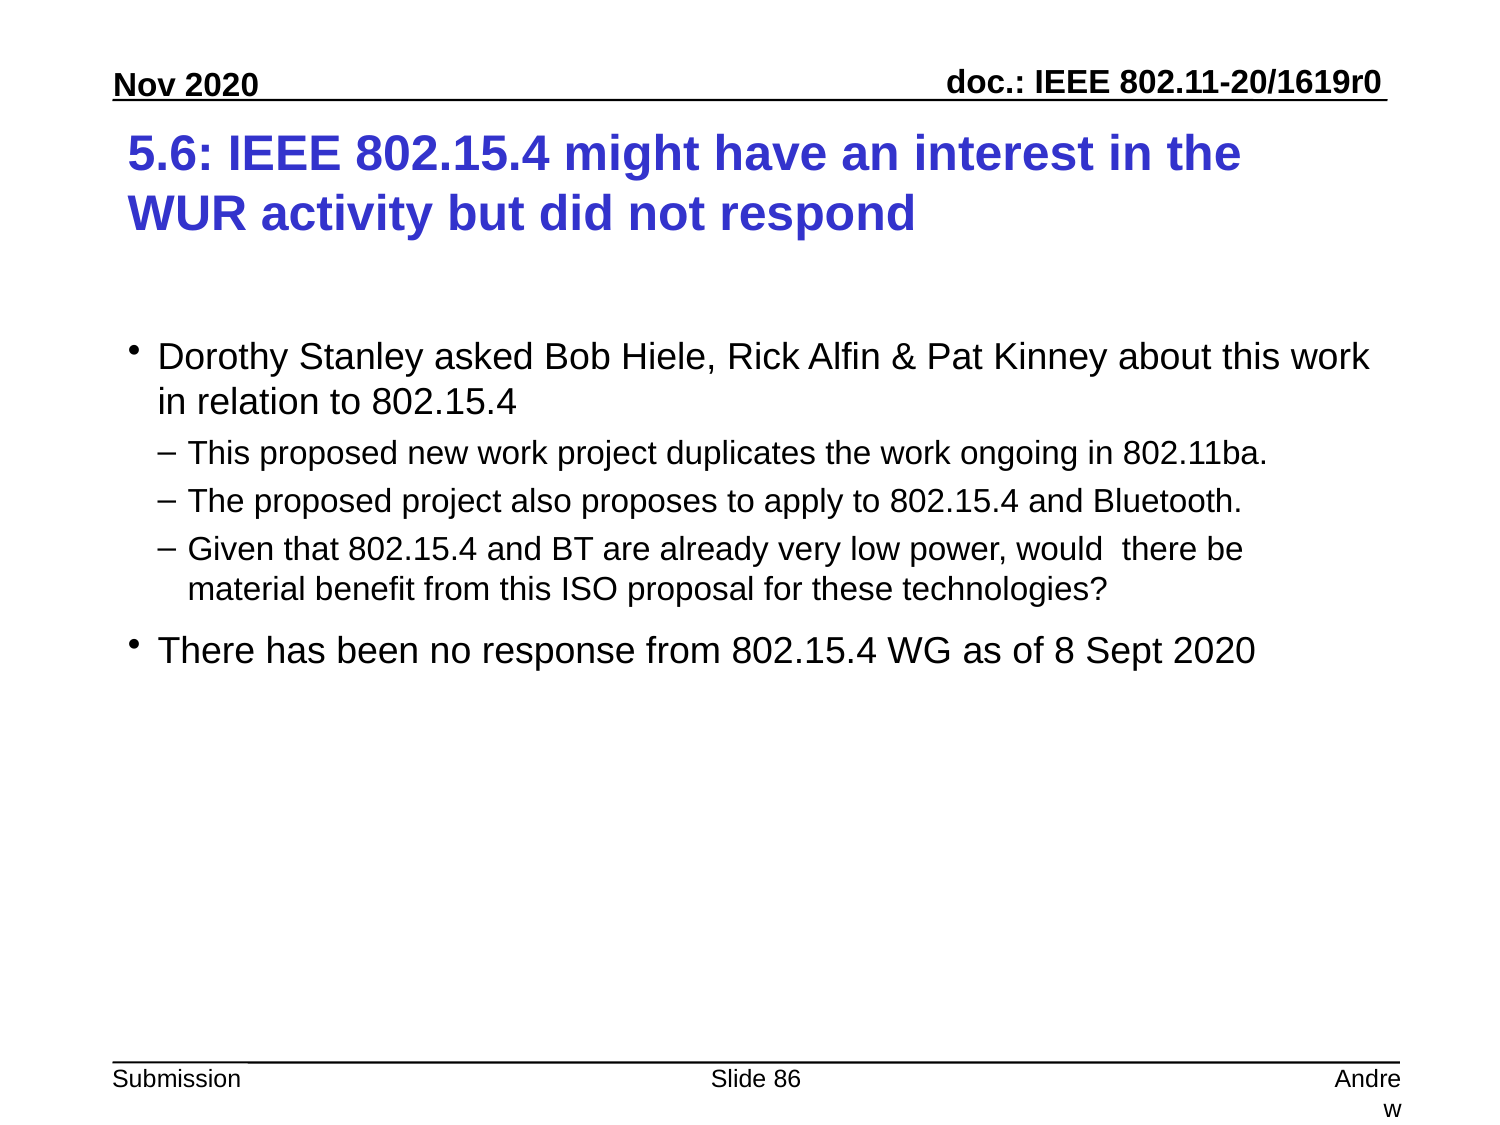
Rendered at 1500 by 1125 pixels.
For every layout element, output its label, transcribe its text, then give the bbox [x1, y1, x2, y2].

slide_number Slide 86 [709, 1061, 803, 1093]
footer Andrew Myles, Cisco [1320, 1061, 1402, 1093]
list Dorothy Stanley asked Bob Hiele, Rick Alfin & Pat Kinney about this work in relation to 802.15.4 This proposed new work project duplicates the work ongoing in 802.11ba. The proposed project also proposes to apply to 802.15.4 and Bluetooth. Given that 802.15.4 and BT are already very low power, would there be material benefit from this ISO proposal for these technologies? There has been no response from 802.15.4 WG as of 8 Sept 2020 [112, 324, 1388, 1000]
title 5.6: IEEE 802.15.4 might have an interest in the WUR activity but did not respond [112, 112, 1388, 288]
